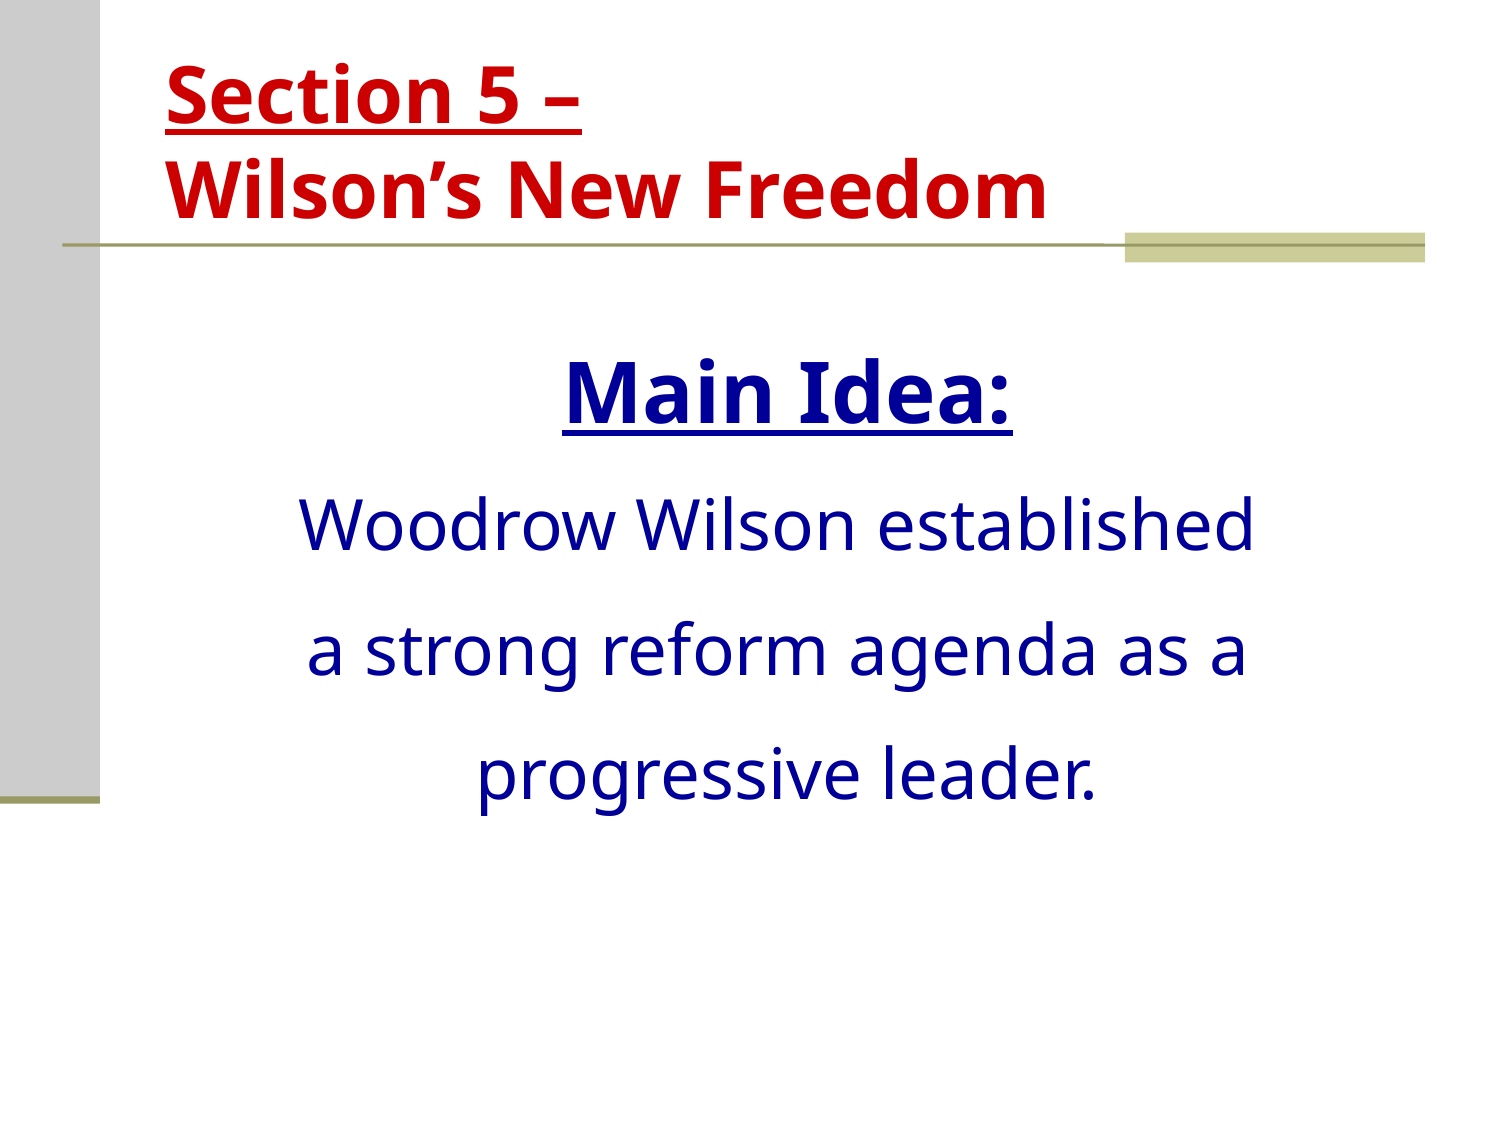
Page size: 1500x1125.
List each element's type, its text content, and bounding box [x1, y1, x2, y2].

title Section 5 – Wilson’s New Freedom [149, 45, 1426, 234]
text_box [664, 462, 836, 663]
text_box [25, 7, 198, 208]
list Main Idea: Woodrow Wilson established a strong reform agenda as a progressive leader. [149, 262, 1426, 1006]
text_box [25, 7, 235, 217]
